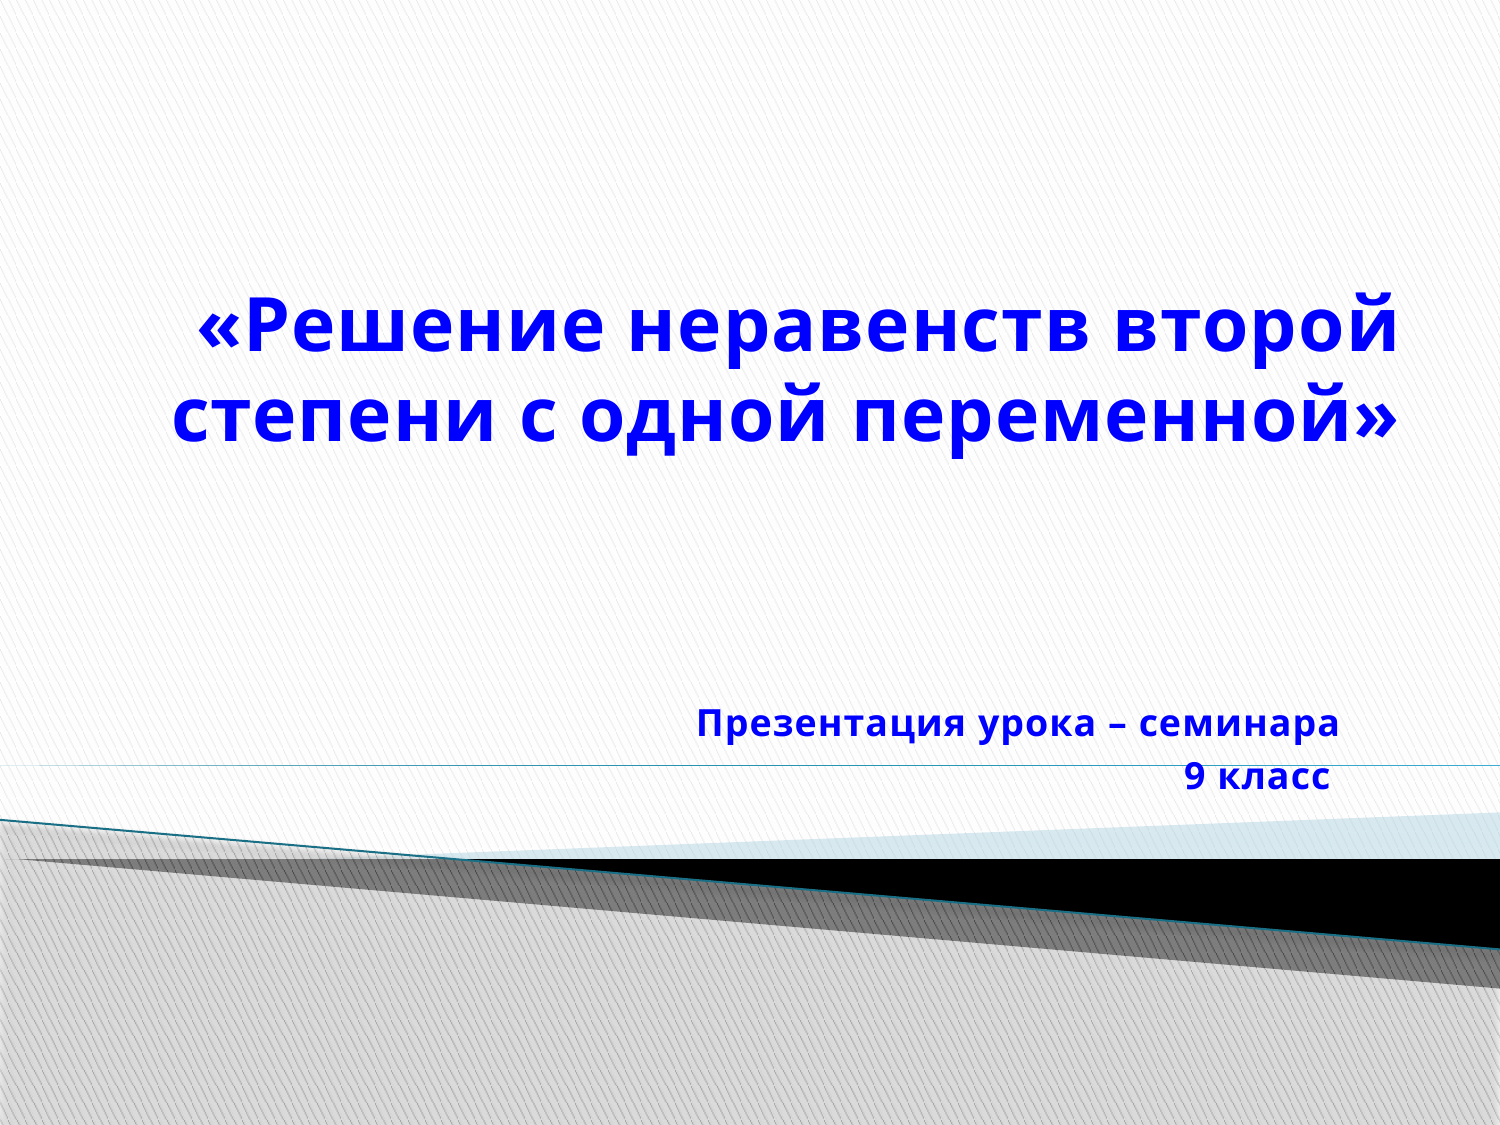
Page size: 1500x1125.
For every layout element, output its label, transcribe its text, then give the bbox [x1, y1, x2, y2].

picture [5, 859, 1500, 989]
text_box «Решение неравенств второй степени с одной переменной» [93, 199, 1418, 535]
subtitle Презентация урока – семинара 9 класс [304, 691, 1360, 844]
